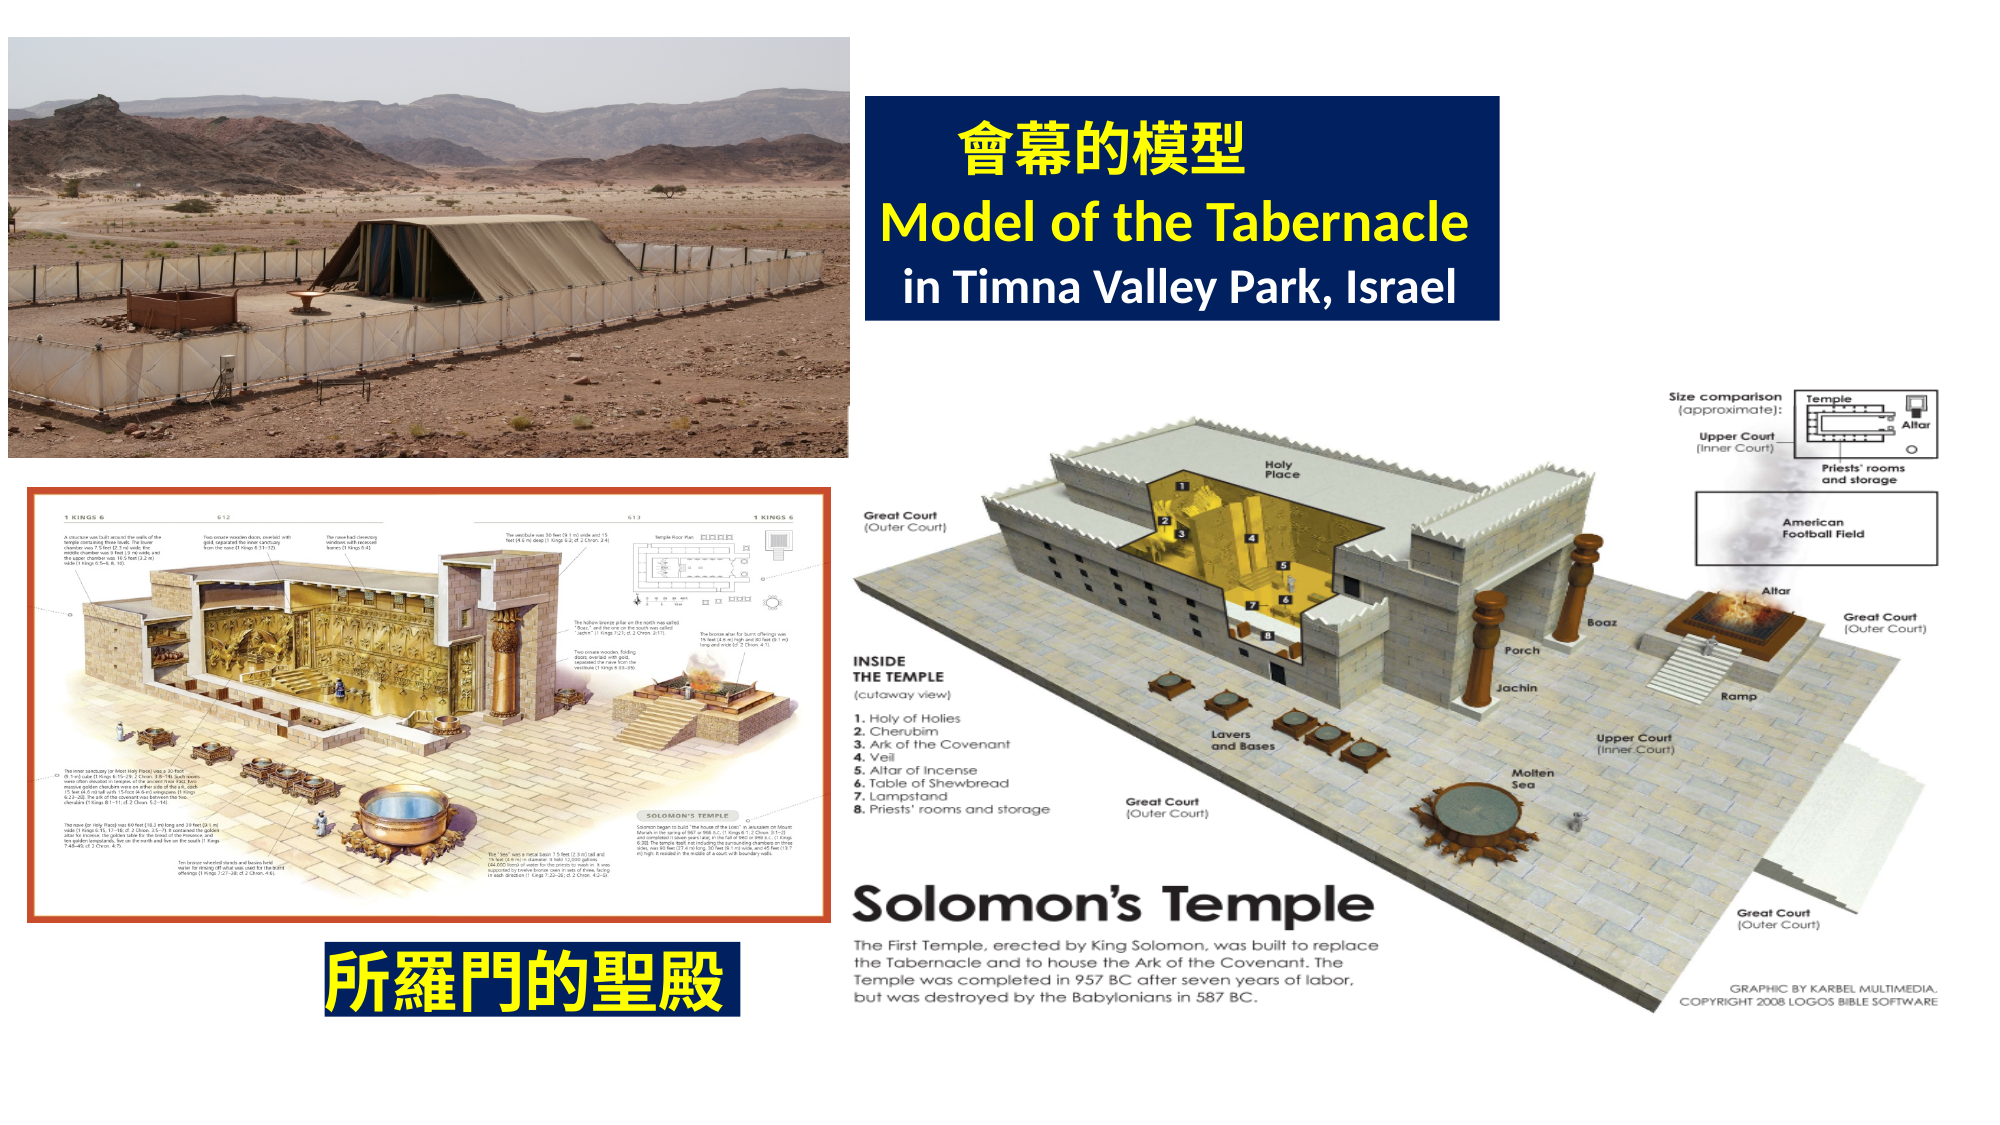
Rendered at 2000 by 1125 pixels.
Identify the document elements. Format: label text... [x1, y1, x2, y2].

text_box 所羅門的聖殿 [324, 941, 741, 1017]
picture [8, 37, 1965, 1036]
text_box 會幕的模型 Model of the Tabernacle in Timna Valley Park, Israel [865, 96, 1500, 321]
